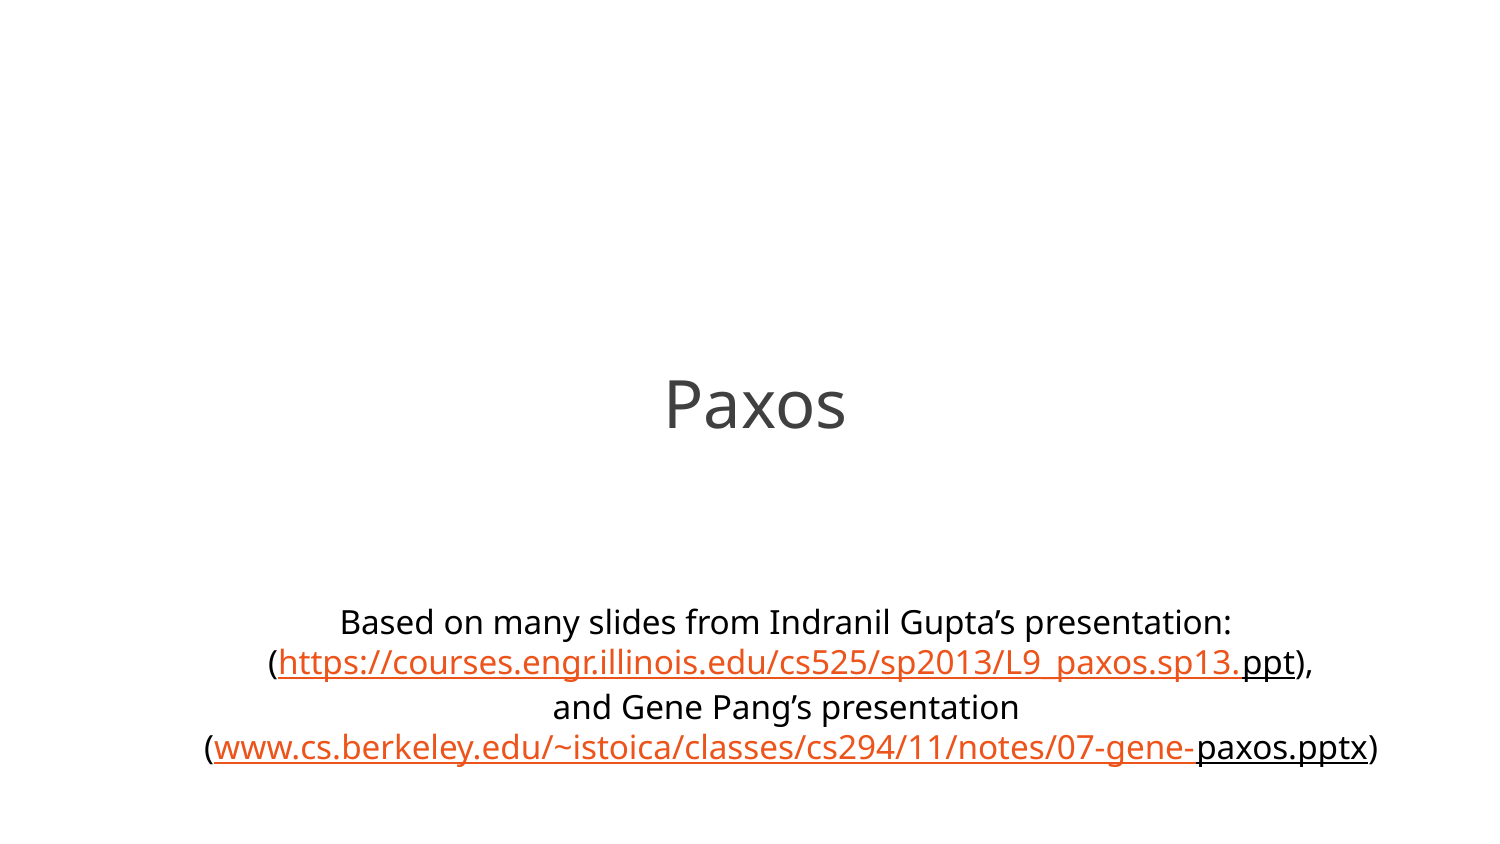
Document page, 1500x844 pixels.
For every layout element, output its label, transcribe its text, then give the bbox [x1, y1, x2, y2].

title Paxos [29, 331, 1482, 473]
text_box Based on many slides from Indranil Gupta’s presentation: (https://courses.engr.illinois.edu/cs525/sp2013/L9_paxos.sp13.ppt), and Gene Pang’s presentation (www.cs.berkeley.edu/~istoica/classes/cs294/11/notes/07-gene-paxos.pptx) [189, 593, 1393, 779]
